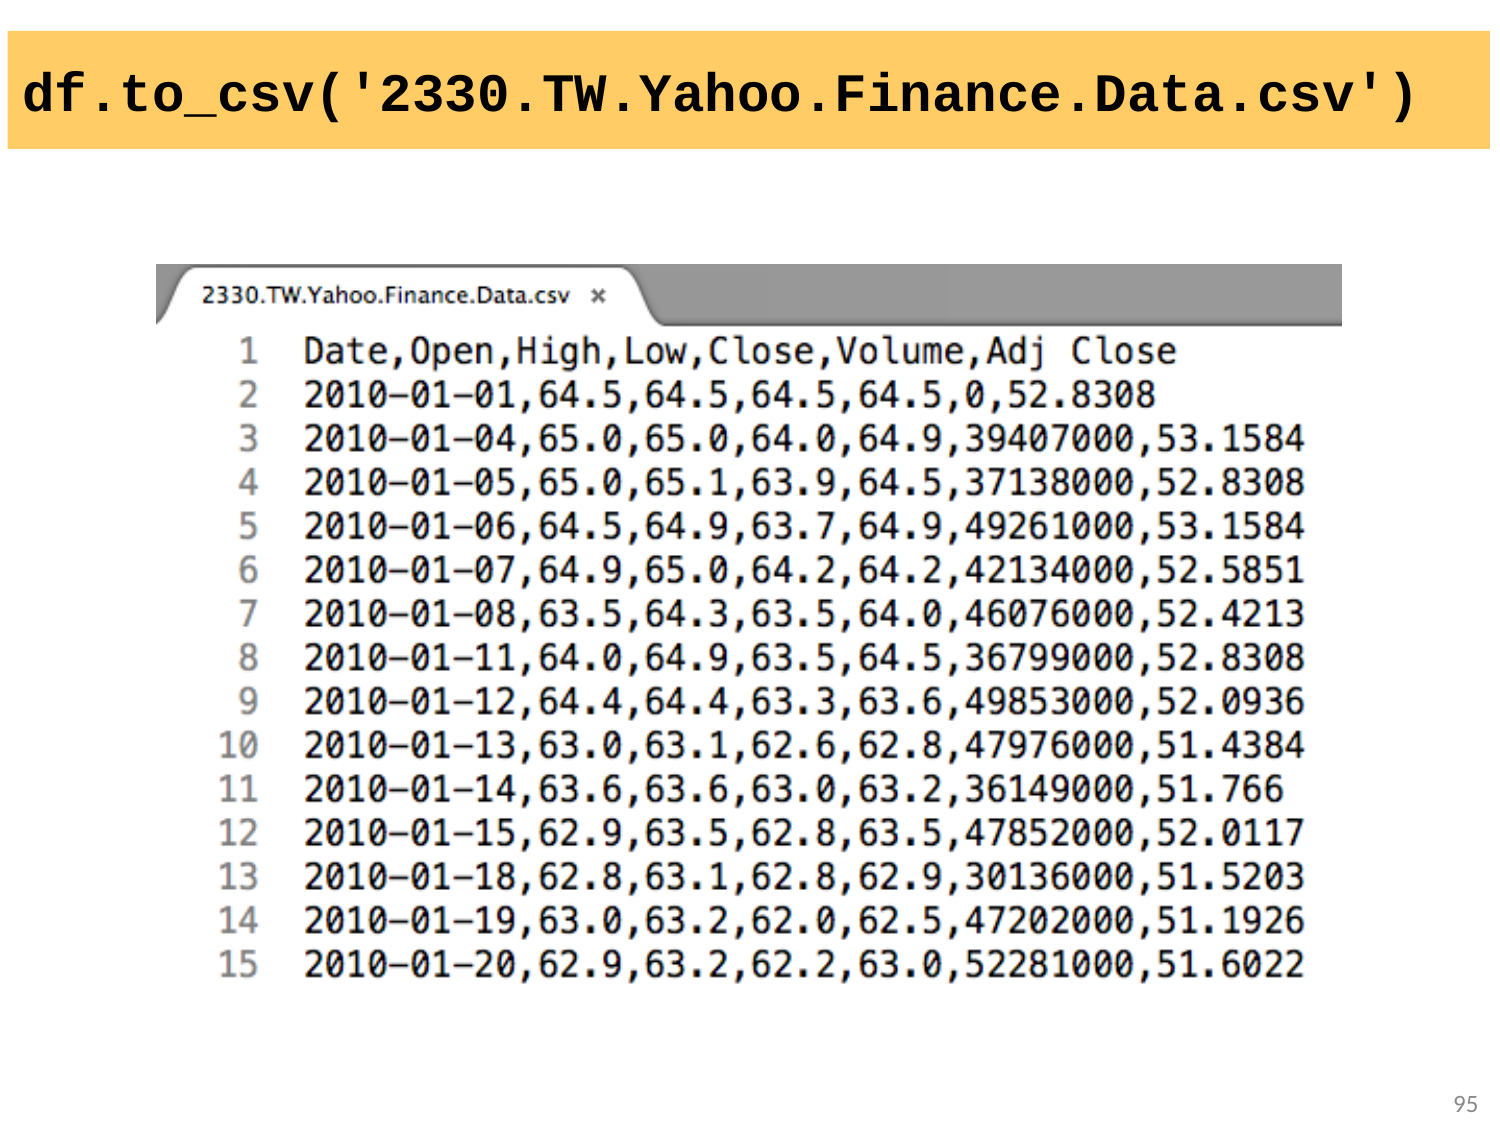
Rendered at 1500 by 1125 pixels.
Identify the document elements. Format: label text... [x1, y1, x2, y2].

text_box df.to_csv('2330.TW.Yahoo.Finance.Data.csv') [7, 30, 1490, 149]
slide_number 95 [1399, 1083, 1494, 1122]
picture [155, 264, 1342, 988]
